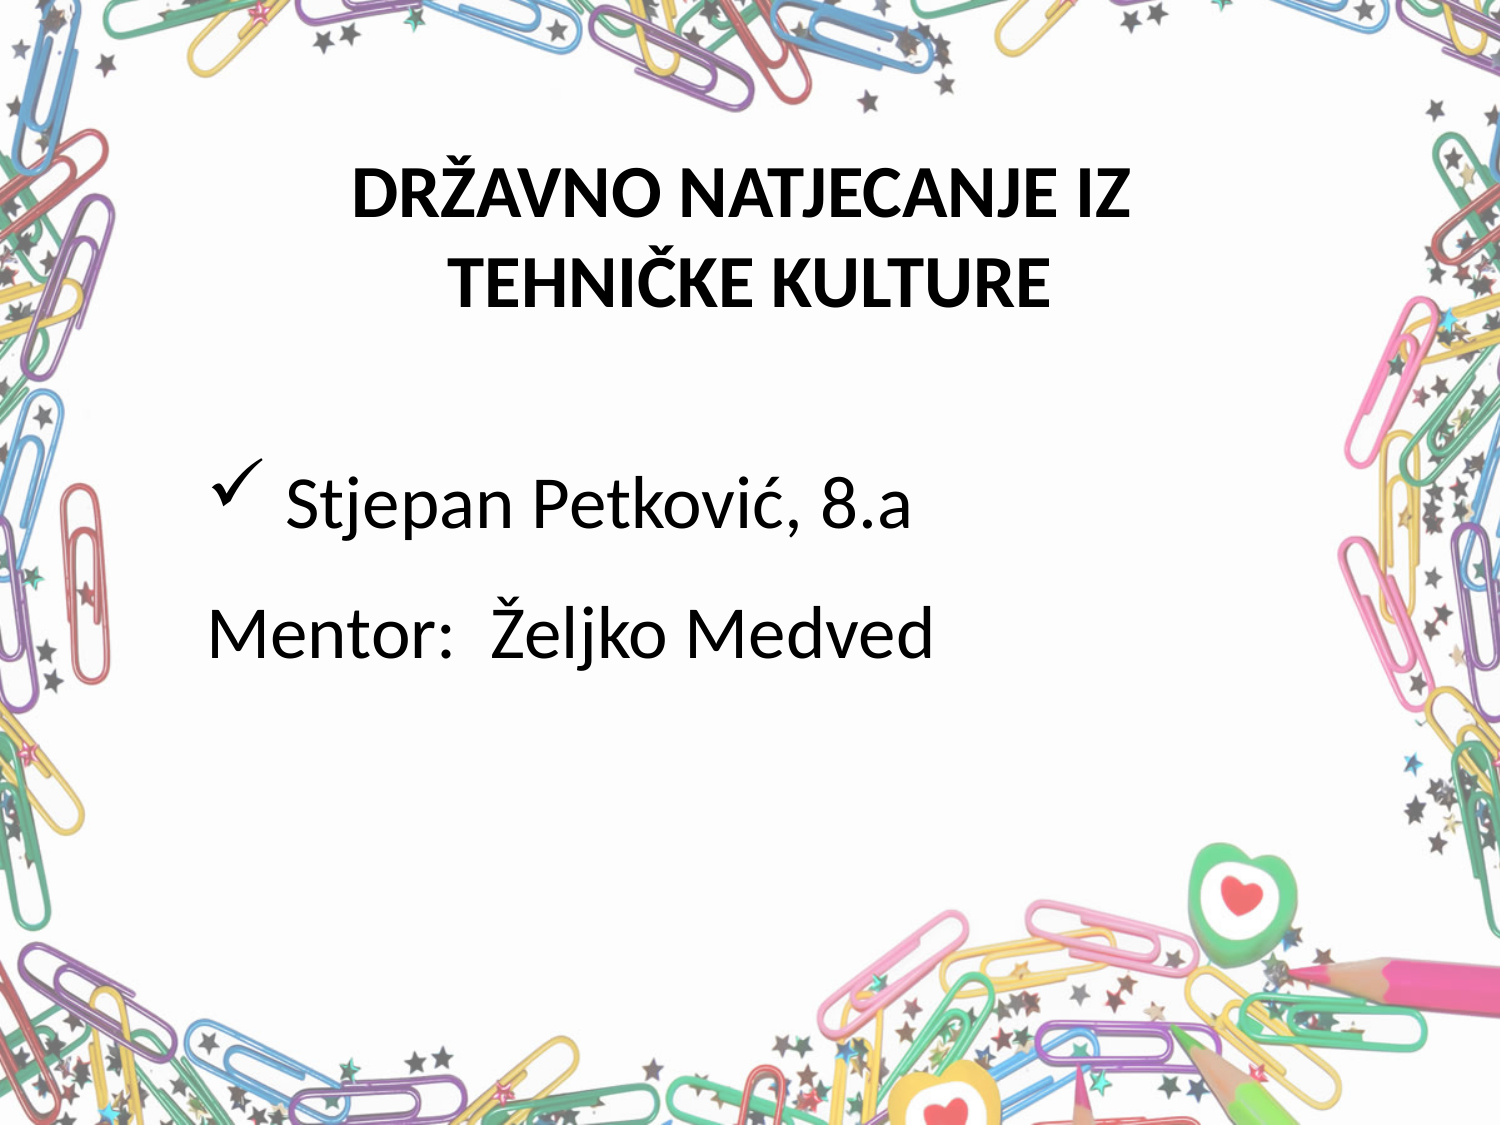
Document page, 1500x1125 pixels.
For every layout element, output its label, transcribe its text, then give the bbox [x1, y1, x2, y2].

list Stjepan Petković, 8.a Mentor: Željko Medved [191, 446, 1294, 1047]
title DRŽAVNO NATJECANJE IZ TEHNIČKE KULTURE [75, 138, 1425, 327]
